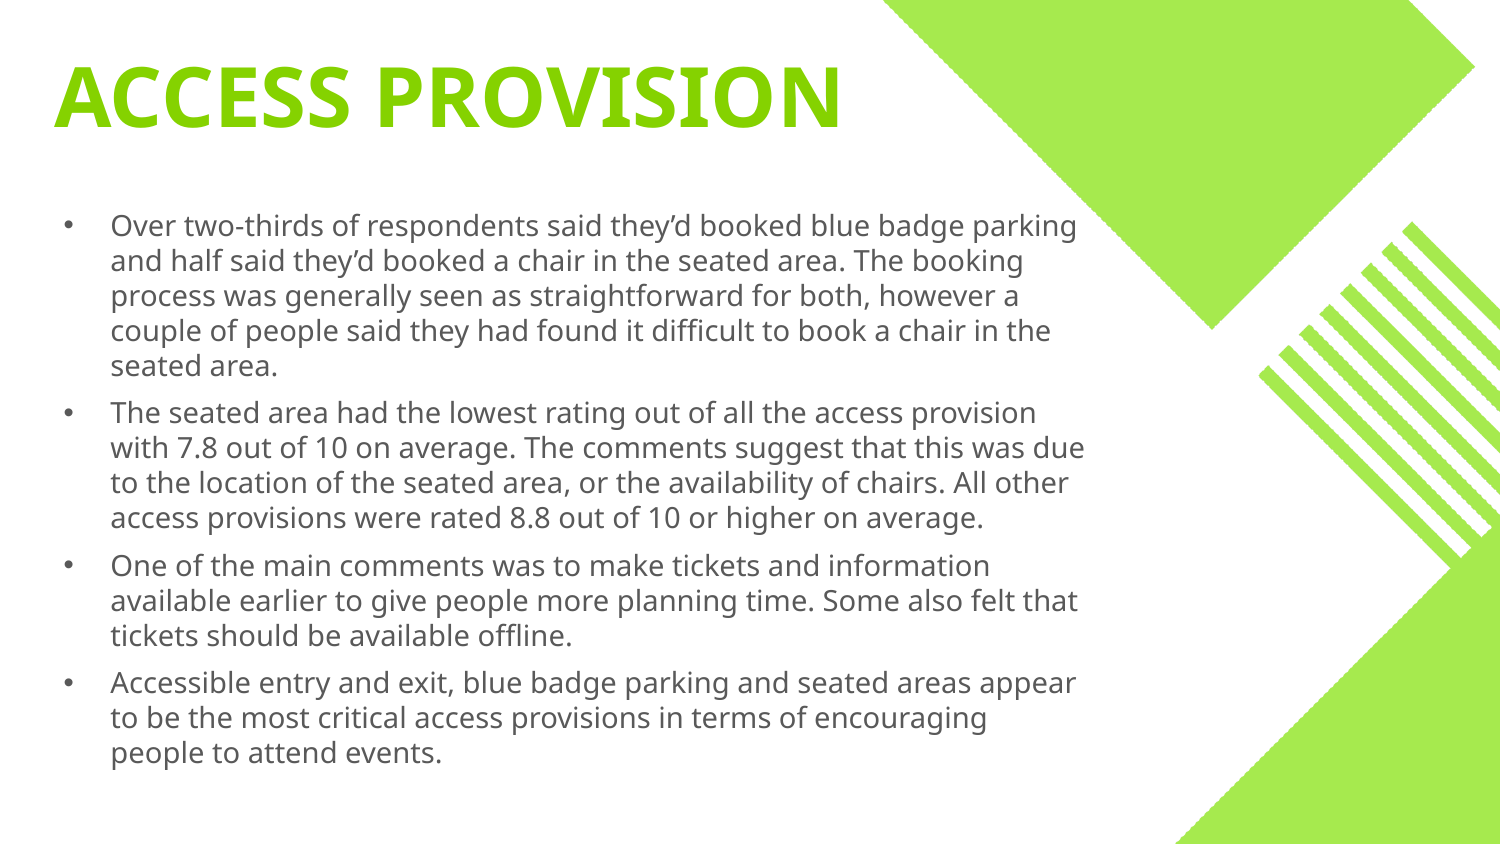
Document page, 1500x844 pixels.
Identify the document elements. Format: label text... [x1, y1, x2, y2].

text_box Over two-thirds of respondents said they’d booked blue badge parking and half said they’d booked a chair in the seated area. The booking process was generally seen as straightforward for both, however a couple of people said they had found it difficult to book a chair in the seated area. The seated area had the lowest rating out of all the access provision with 7.8 out of 10 on average. The comments suggest that this was due to the location of the seated area, or the availability of chairs. All other access provisions were rated 8.8 out of 10 or higher on average. One of the main comments was to make tickets and information available earlier to give people more planning time. Some also felt that tickets should be available offline. Accessible entry and exit, blue badge parking and seated areas appear to be the most critical access provisions in terms of encouraging people to attend events. [48, 199, 815, 777]
picture [820, 0, 1500, 844]
text_box ACCESS PROVISION [39, 64, 815, 150]
